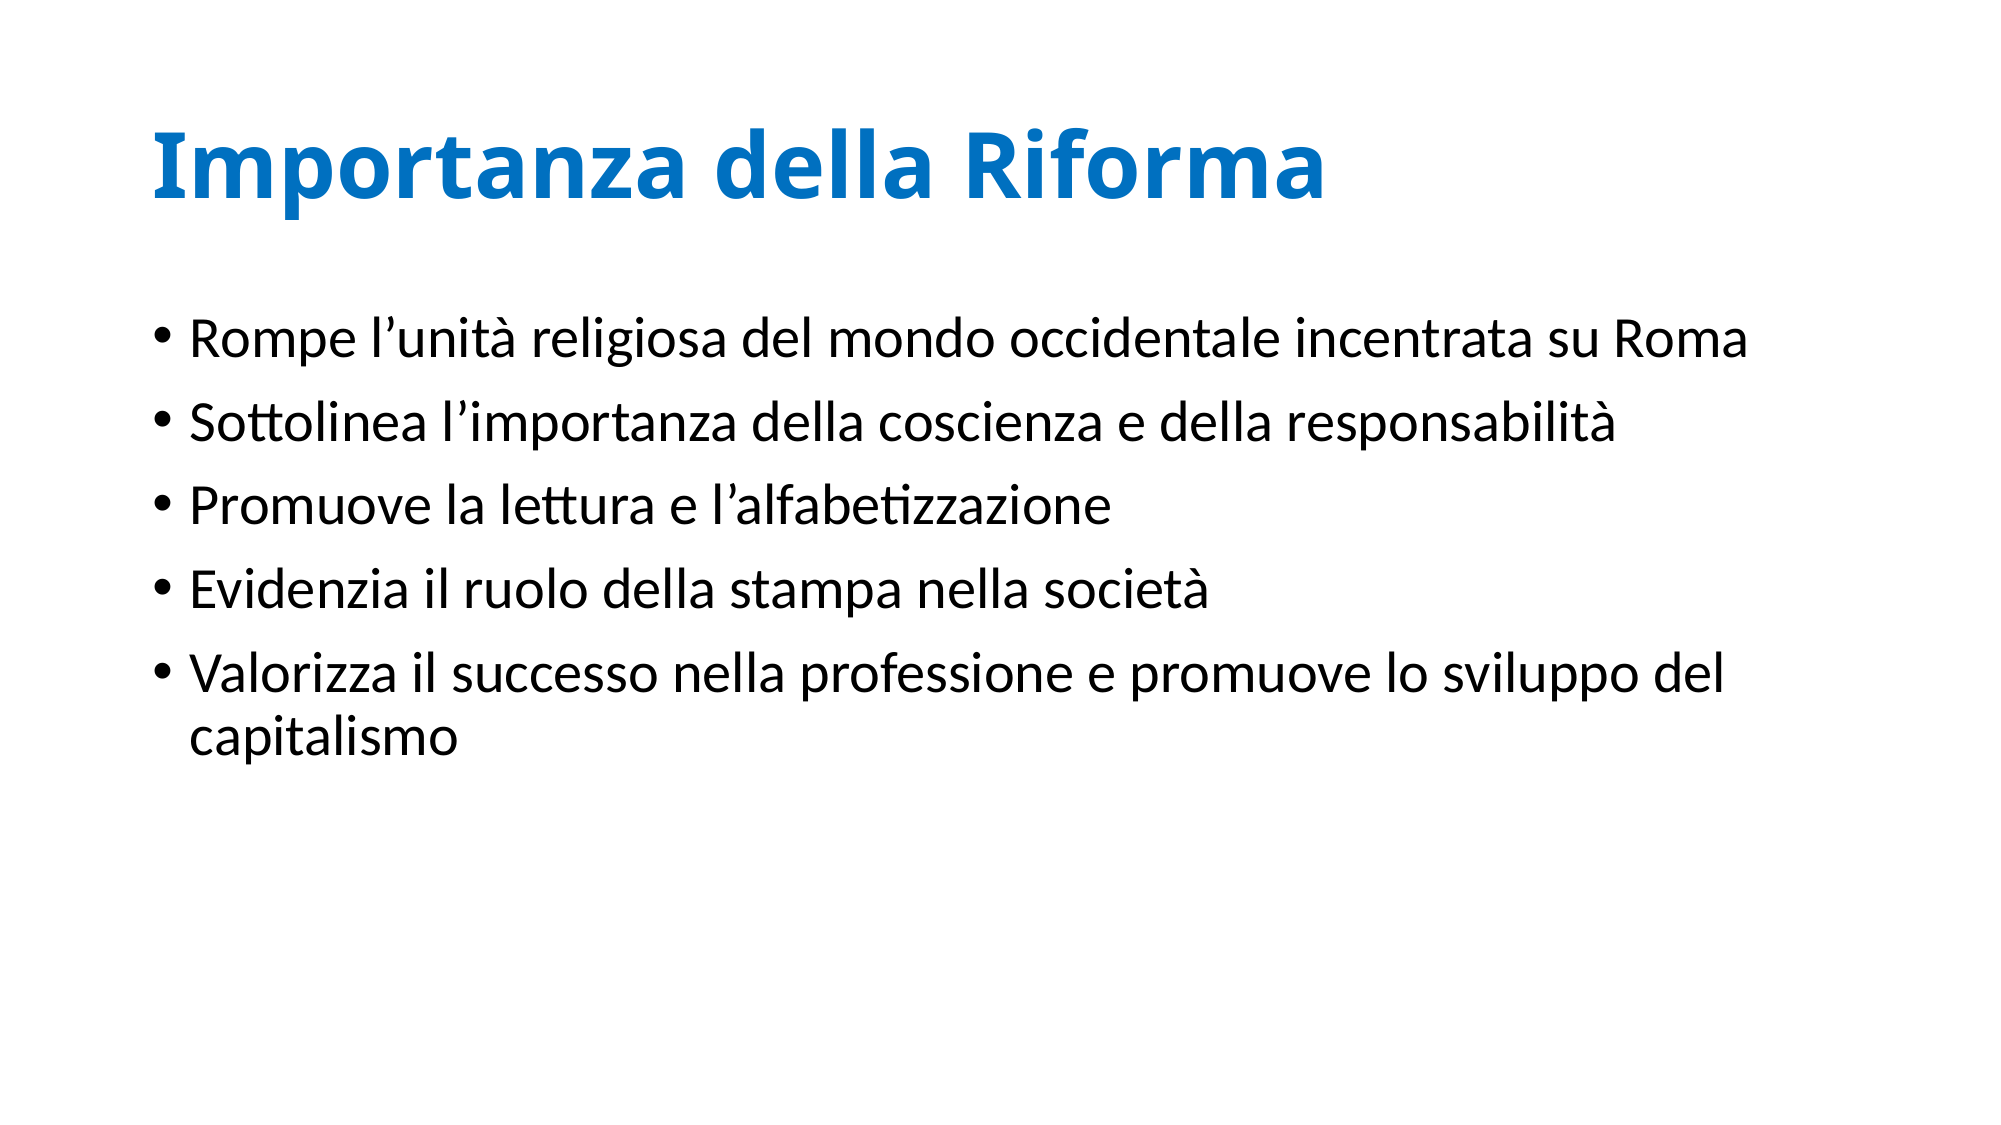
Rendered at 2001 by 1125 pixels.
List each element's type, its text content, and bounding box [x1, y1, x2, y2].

title Importanza della Riforma [137, 59, 1863, 278]
list Rompe l’unità religiosa del mondo occidentale incentrata su Roma Sottolinea l’importanza della coscienza e della responsabilità Promuove la lettura e l’alfabetizzazione Evidenzia il ruolo della stampa nella società Valorizza il successo nella professione e promuove lo sviluppo del capitalismo [137, 299, 1863, 1014]
